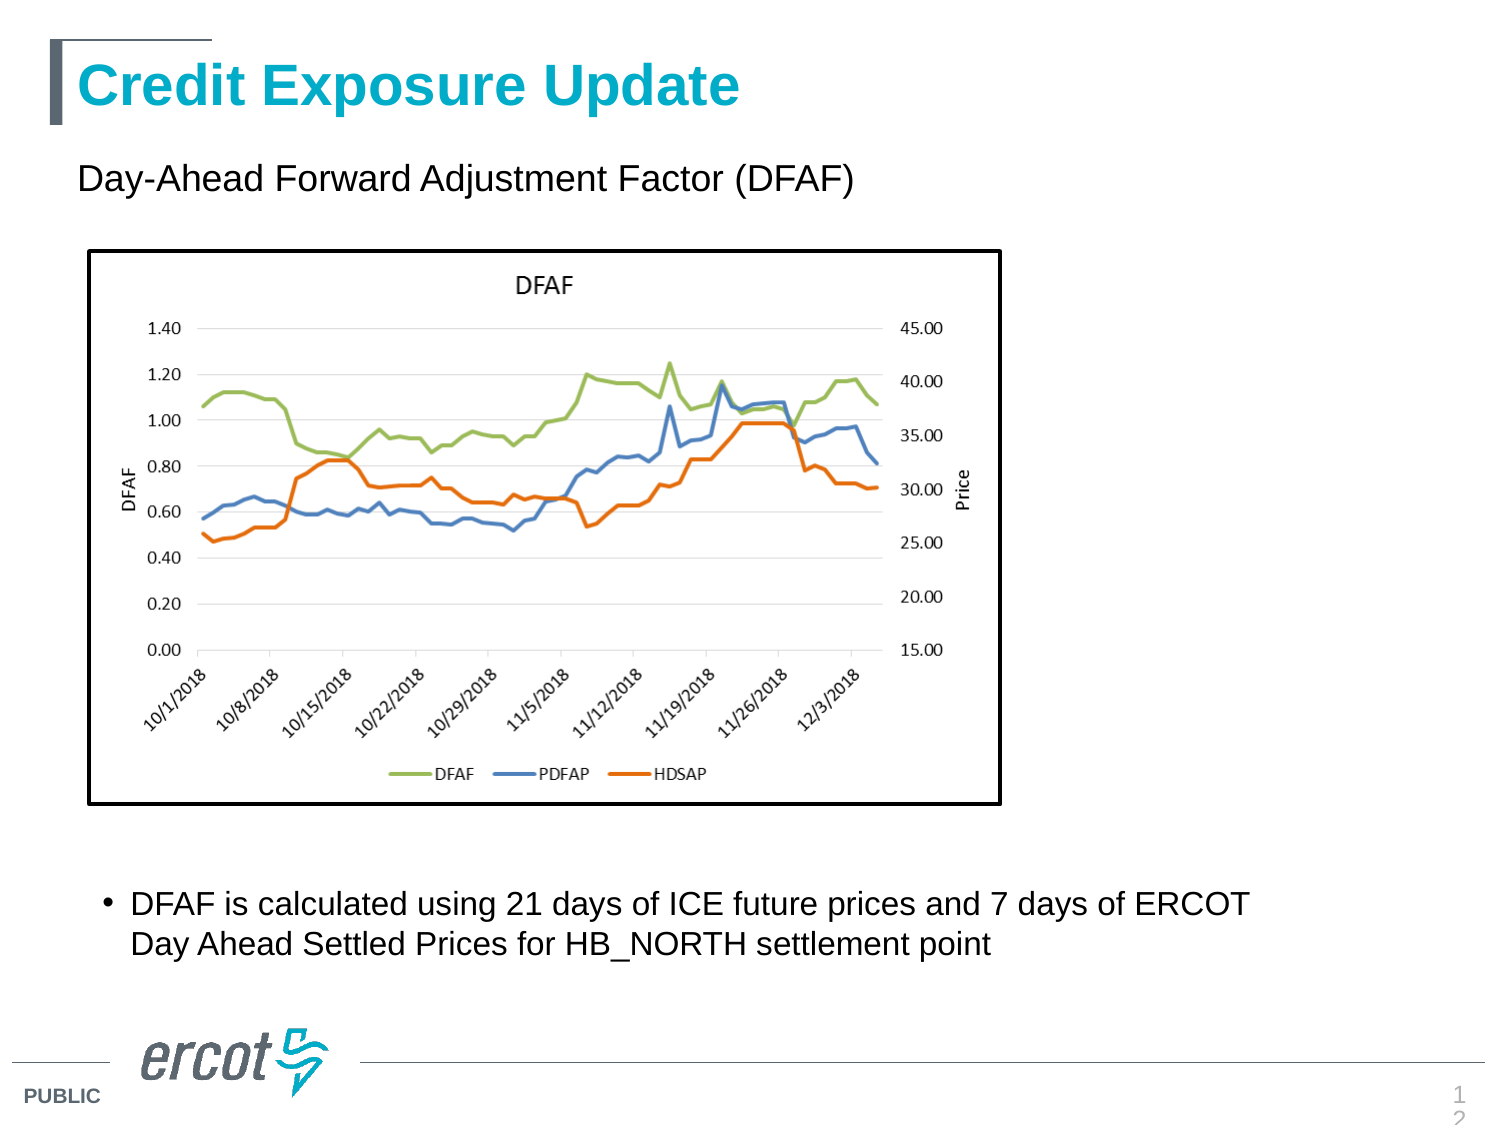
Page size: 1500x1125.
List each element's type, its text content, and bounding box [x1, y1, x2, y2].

slide_number 12 [1437, 1076, 1475, 1112]
text_box Day-Ahead Forward Adjustment Factor (DFAF) [62, 146, 963, 207]
text_box DFAF is calculated using 21 days of ICE future prices and 7 days of ERCOT Day Ahead Settled Prices for HB_NORTH settlement point [87, 874, 1300, 970]
picture [137, 1024, 332, 1100]
title Credit Exposure Update [62, 39, 1450, 228]
picture [87, 249, 1002, 807]
